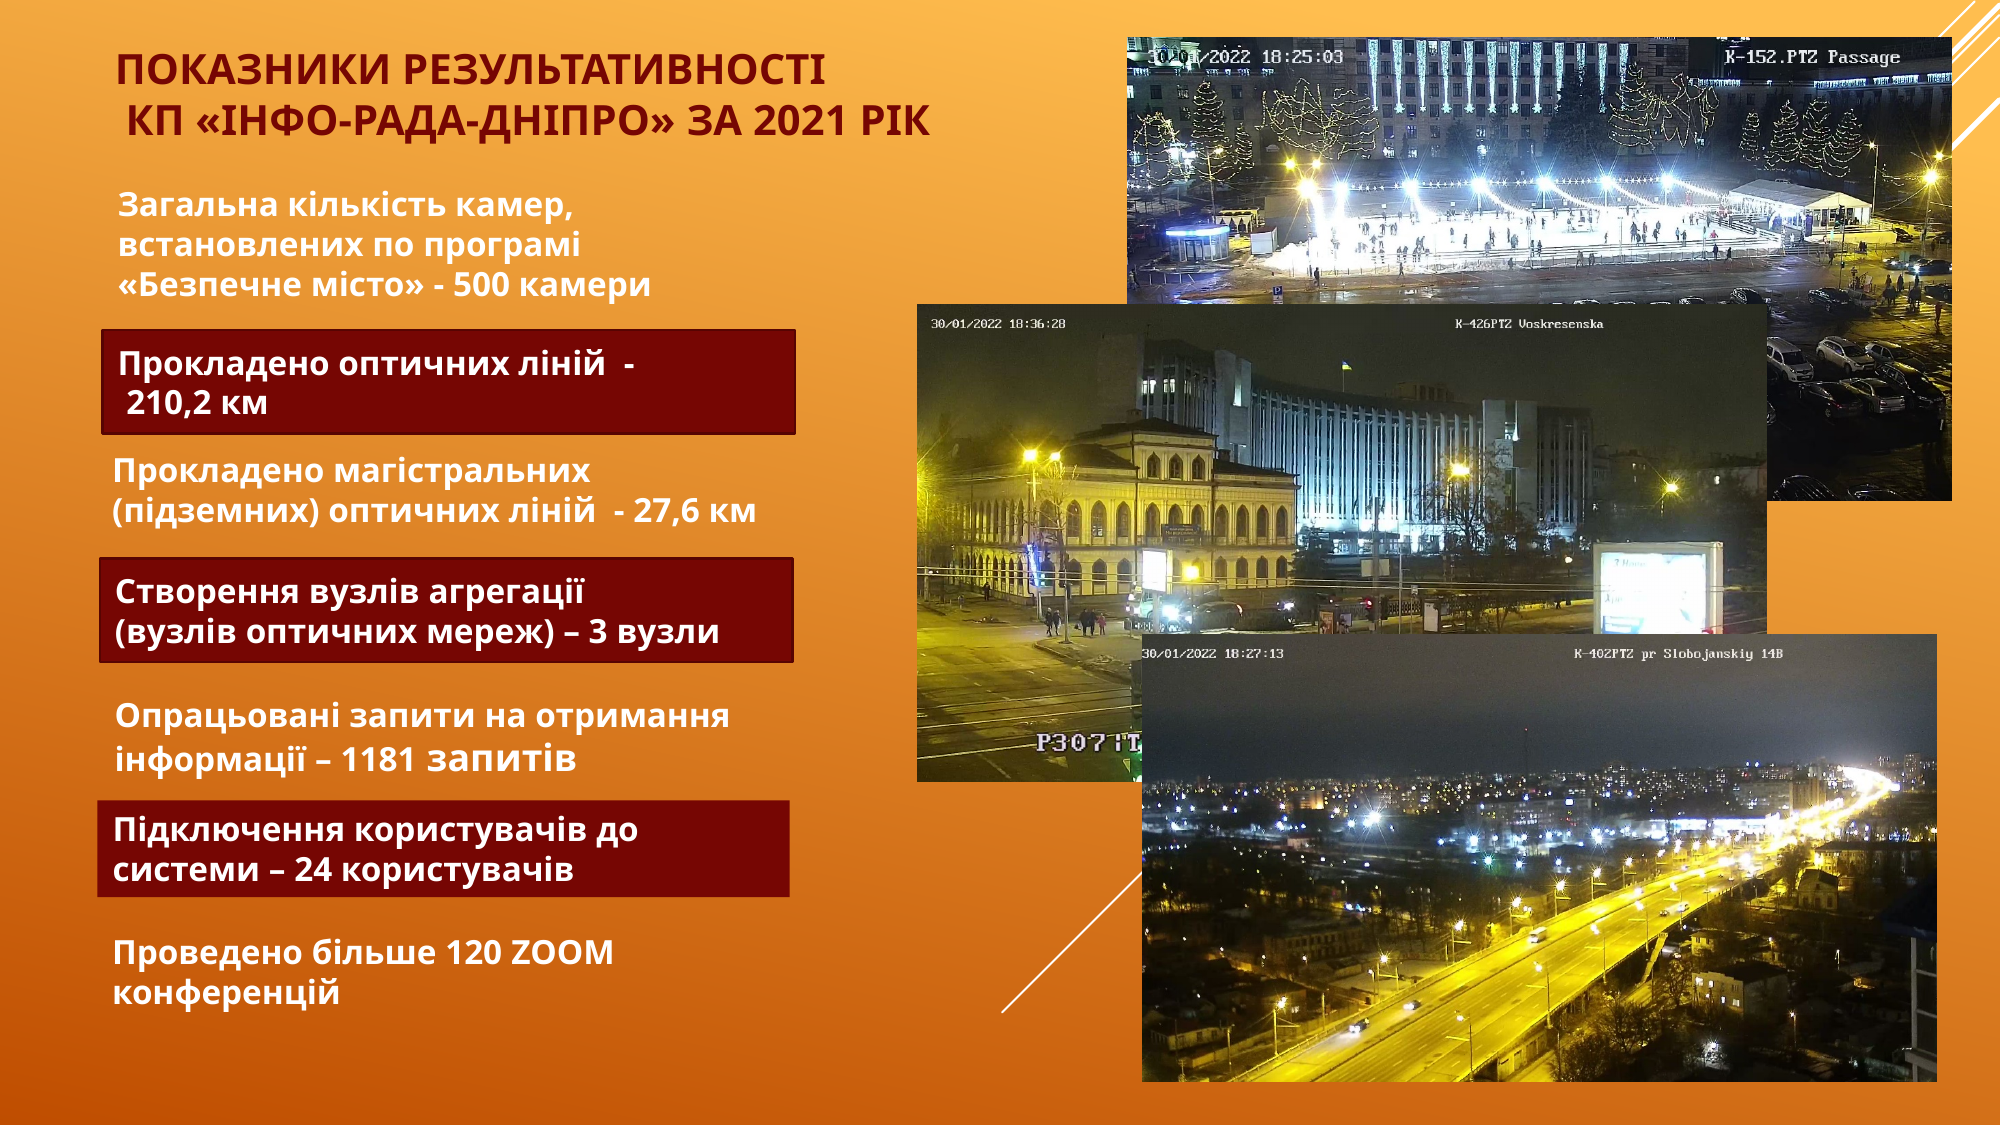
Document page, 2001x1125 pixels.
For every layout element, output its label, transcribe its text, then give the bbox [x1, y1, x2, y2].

text_box Прокладено магістральних (підземних) оптичних ліній - 27,6 км [96, 444, 791, 534]
text_box Прокладено оптичних ліній - 210,2 км [101, 329, 796, 435]
title Показники Результативності КП «ІНФО-РАДа-ДНІПРО» за 2021 рік [99, 79, 1093, 151]
text_box Загальна кількість камер, встановлених по програмі «Безпечне місто» - 500 камери [101, 171, 791, 315]
text_box Створення вузлів агрегації (вузлів оптичних мереж) – 3 вузли [99, 557, 794, 663]
picture [917, 37, 1952, 1082]
text_box [90, 708, 785, 838]
subtitle Підключення користувачів до системи – 24 користувачів [97, 800, 790, 898]
text_box Проведено більше 120 ZOOM конференцій [96, 923, 791, 1019]
text_box Опрацьовані запити на отримання інформації – 1181 запитів [99, 686, 780, 787]
